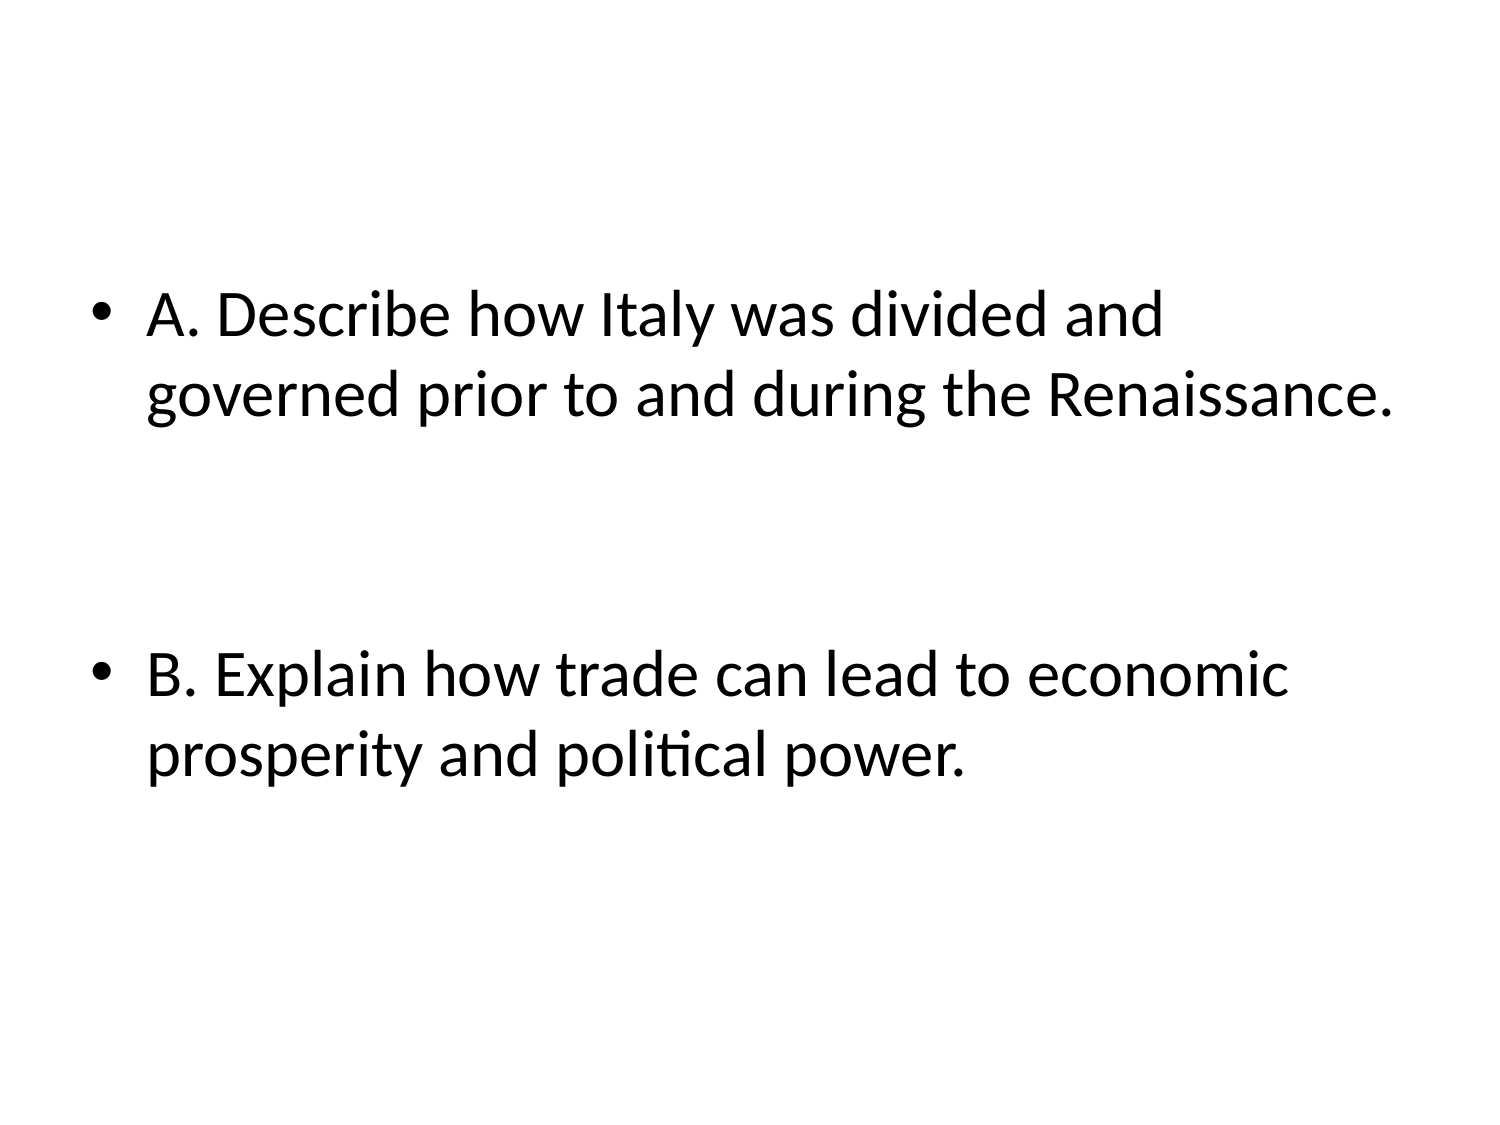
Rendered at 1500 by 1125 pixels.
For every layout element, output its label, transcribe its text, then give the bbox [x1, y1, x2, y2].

list A. Describe how Italy was divided and governed prior to and during the Renaissance. B. Explain how trade can lead to economic prosperity and political power. [74, 262, 1426, 1006]
